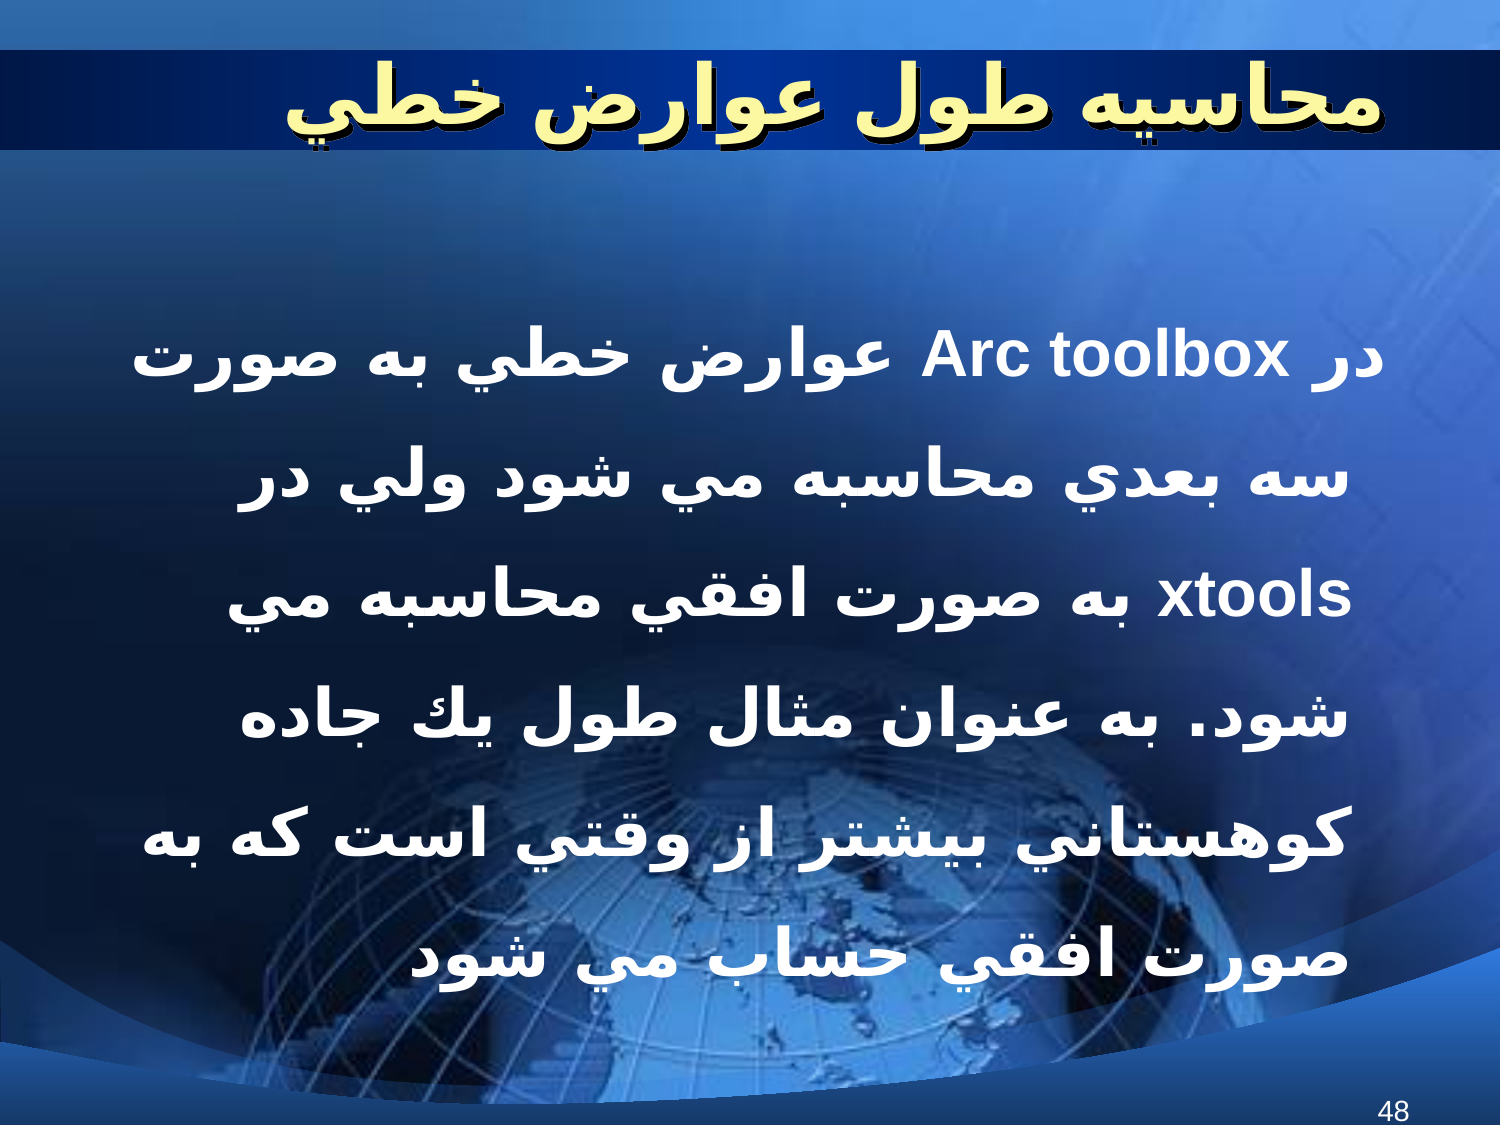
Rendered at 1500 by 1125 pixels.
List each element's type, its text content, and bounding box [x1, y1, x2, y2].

picture [0, 150, 1500, 1104]
title محاسيه طول عوارض خطي [74, 44, 1426, 138]
picture [0, 0, 1500, 50]
list در Arc toolbox عوارض خطي به صورت سه بعدي محاسبه مي شود ولي در xtools به صورت افقي محاسبه مي شود. به عنوان مثال طول يك جاده كوهستاني بيشتر از وقتي است كه به صورت افقي حساب مي شود [74, 262, 1426, 658]
slide_number 48 [1074, 1084, 1426, 1125]
